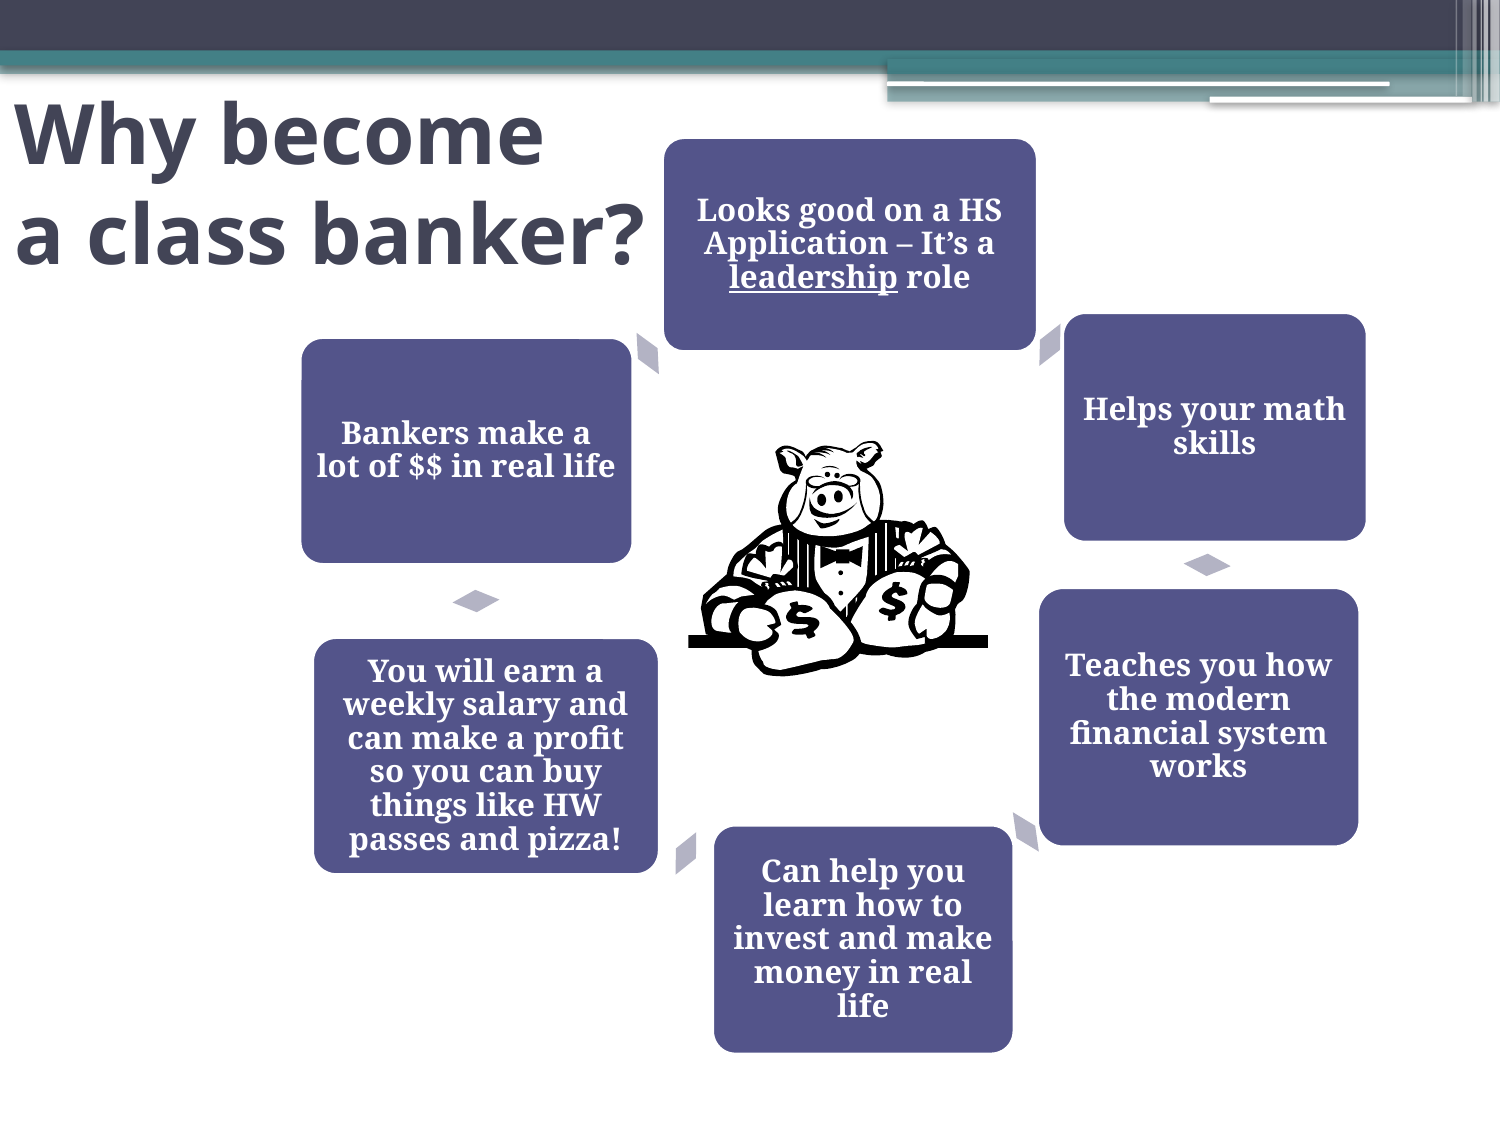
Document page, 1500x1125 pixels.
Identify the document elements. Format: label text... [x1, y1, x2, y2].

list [112, 62, 1500, 1088]
picture [687, 440, 989, 677]
title Why become a class banker? [0, 62, 109, 300]
